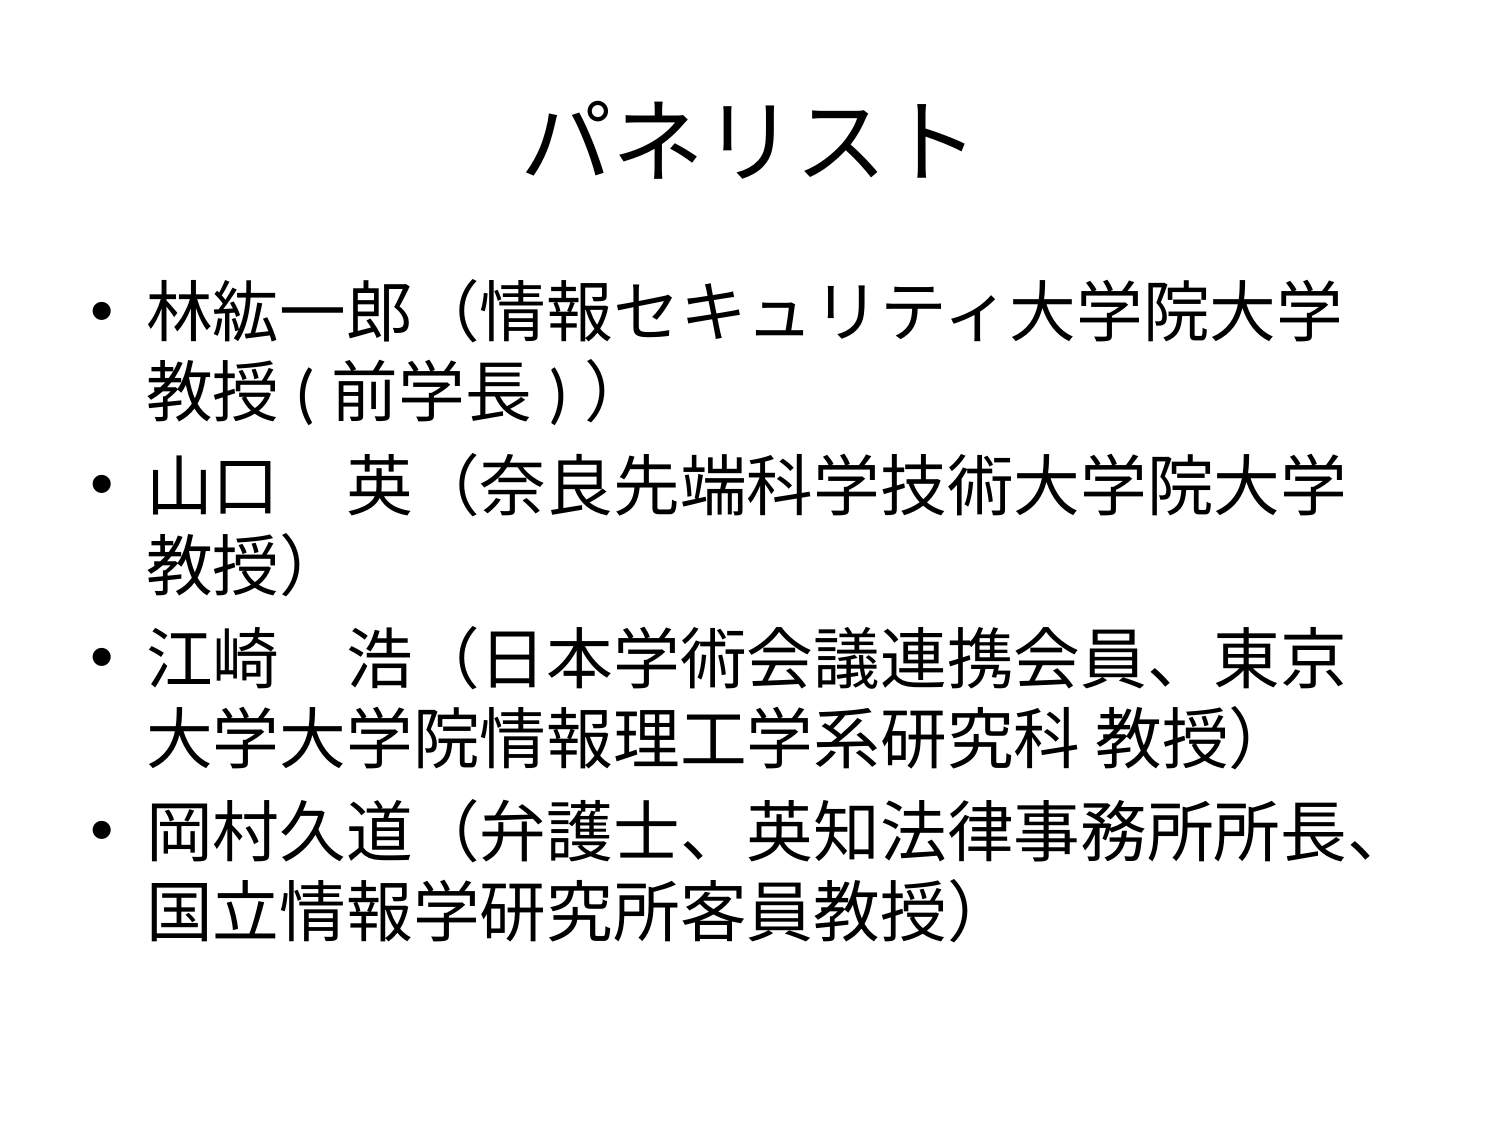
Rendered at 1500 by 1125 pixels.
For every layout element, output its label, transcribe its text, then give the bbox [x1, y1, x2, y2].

list 林紘一郎（情報セキュリティ大学院大学教授(前学長)） 山口 英（奈良先端科学技術大学院大学 教授） 江崎 浩（日本学術会議連携会員、東京大学大学院情報理工学系研究科 教授） 岡村久道（弁護士、英知法律事務所所長、国立情報学研究所客員教授） [75, 262, 1425, 1005]
title パネリスト [75, 45, 1425, 233]
